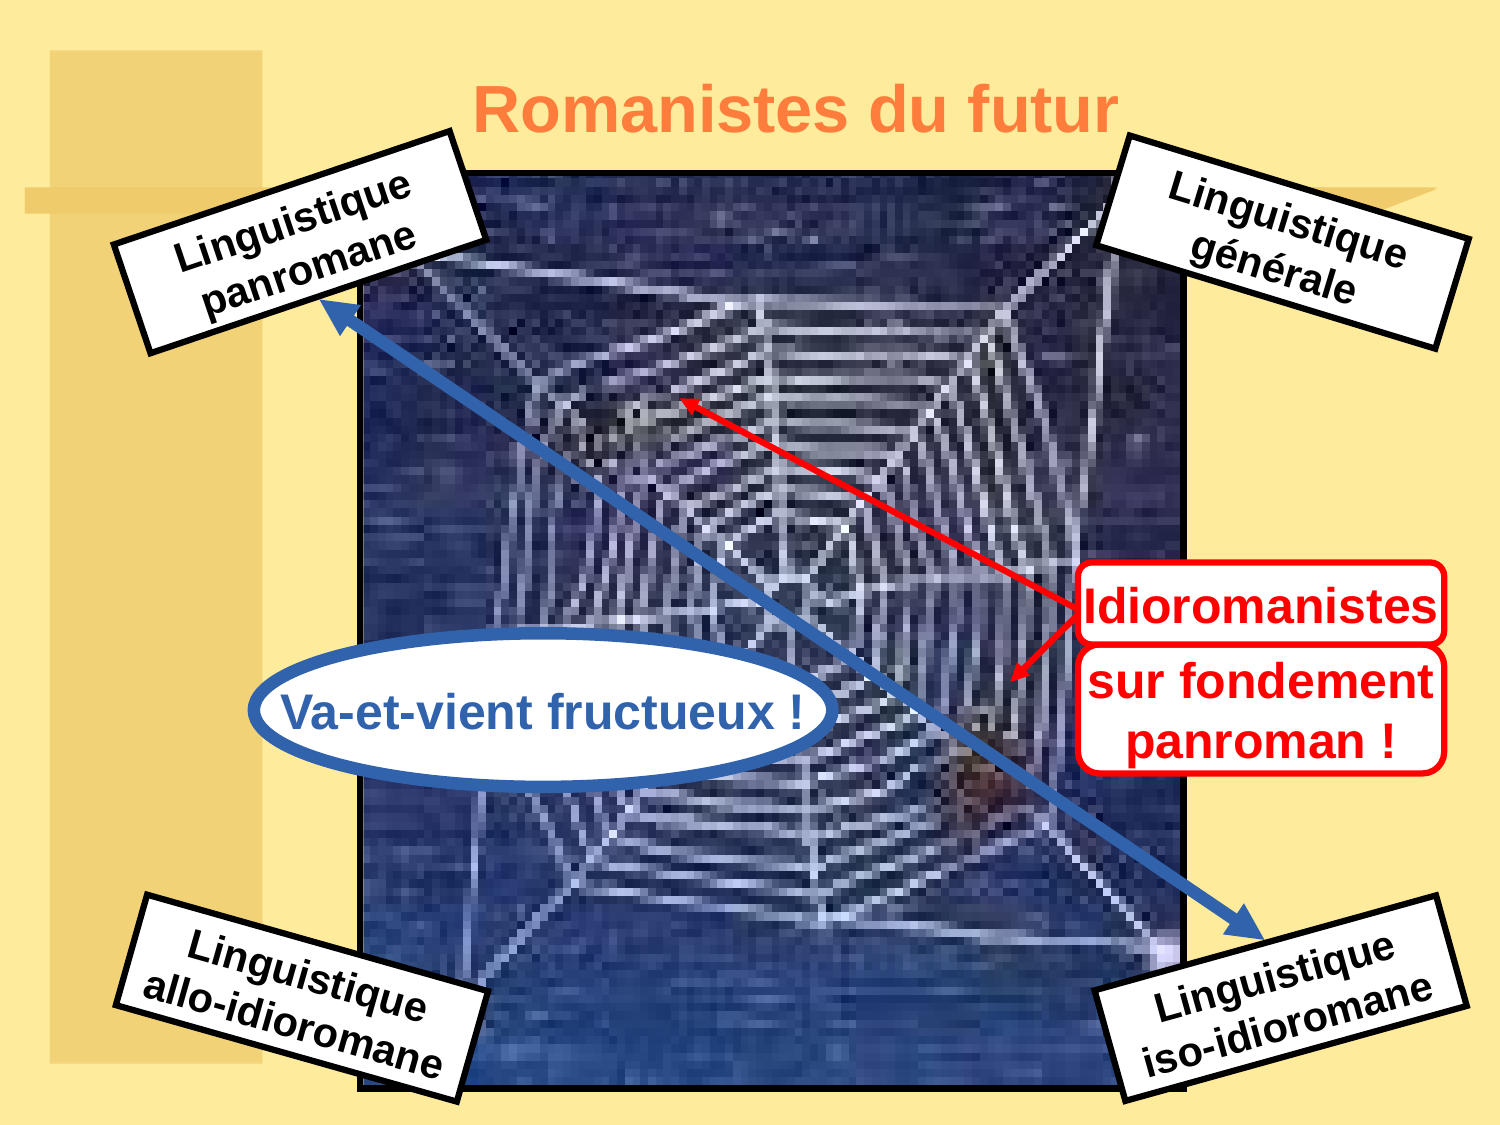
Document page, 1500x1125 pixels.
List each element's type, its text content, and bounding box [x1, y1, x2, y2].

text_box Linguistique panromane [113, 131, 465, 354]
text_box Linguistique générale [1118, 135, 1469, 349]
text_box Linguistique allo-idioromane [115, 894, 357, 1074]
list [362, 948, 1181, 1086]
text_box sur fondement panroman ! [1269, 689, 1445, 774]
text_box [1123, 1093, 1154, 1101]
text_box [679, 398, 1445, 683]
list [362, 175, 1181, 303]
text_box Linguistique iso-idioromane [1185, 895, 1467, 1085]
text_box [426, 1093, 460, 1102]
title Romanistes du futur [112, 62, 1388, 151]
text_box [253, 305, 1265, 940]
